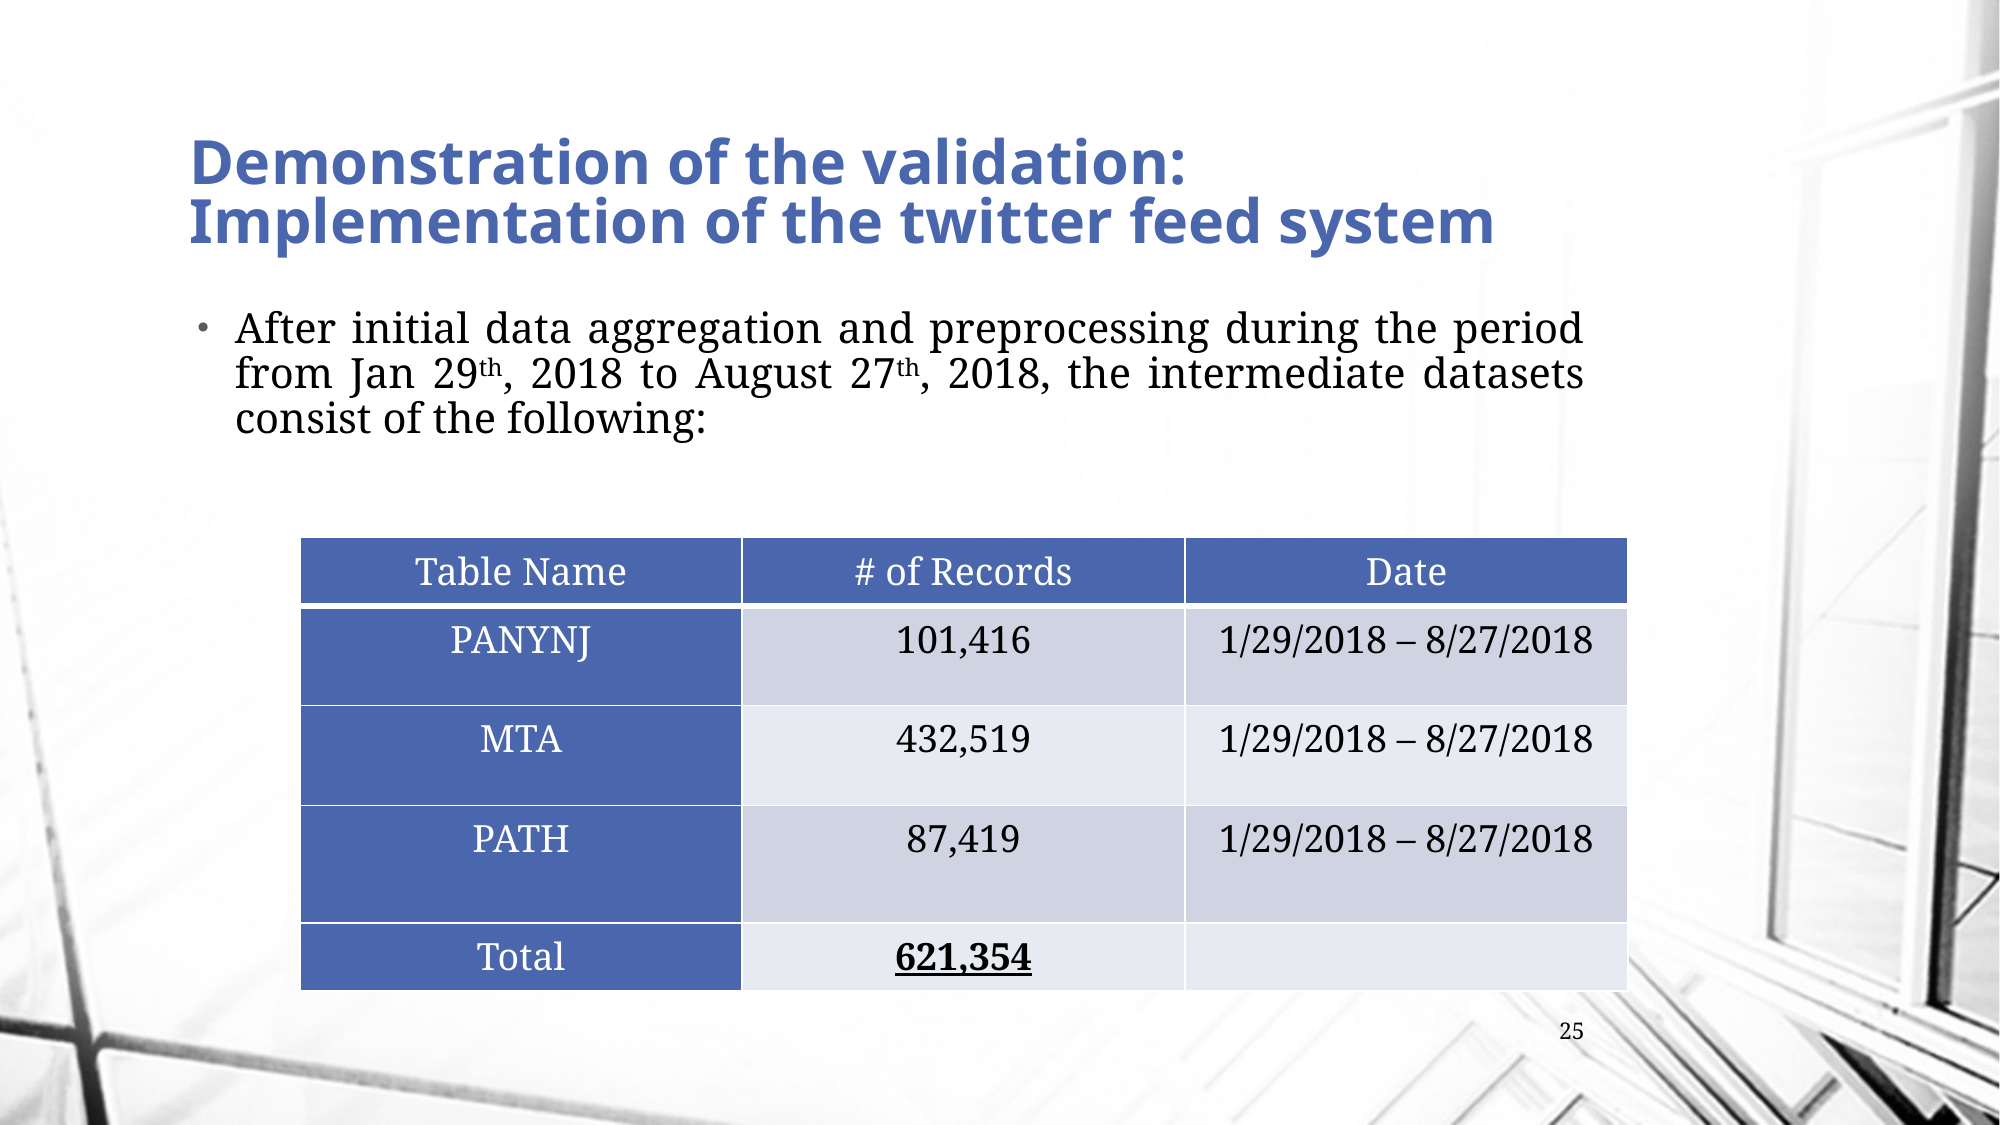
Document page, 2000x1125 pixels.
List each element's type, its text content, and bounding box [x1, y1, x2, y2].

table_cell Total [301, 924, 741, 990]
table_cell 1/29/2018 – 8/27/2018 [1186, 609, 1627, 705]
picture [0, 0, 2000, 1125]
table_cell 1/29/2018 – 8/27/2018 [1186, 806, 1627, 922]
title Demonstration of the validation: Implementation of the twitter feed system [174, 87, 1600, 263]
table_cell PATH [301, 806, 741, 922]
table_cell [1186, 924, 1627, 990]
table_header Table Name [301, 538, 741, 603]
table_cell 1/29/2018 – 8/27/2018 [1186, 706, 1627, 805]
table_header Date [1186, 538, 1627, 603]
table_cell 432,519 [743, 706, 1184, 805]
list After initial data aggregation and preprocessing during the period from Jan 29th, 2018 to August 27th, 2018, the intermediate datasets consist of the following: [174, 299, 1600, 988]
table_cell PANYNJ [301, 609, 741, 705]
table_cell 87,419 [743, 806, 1184, 922]
table_header # of Records [743, 538, 1184, 603]
slide_number 25 [1399, 1009, 1600, 1055]
table_cell MTA [301, 706, 741, 805]
table_cell 621,354 [743, 924, 1184, 990]
table_cell 101,416 [743, 609, 1184, 705]
